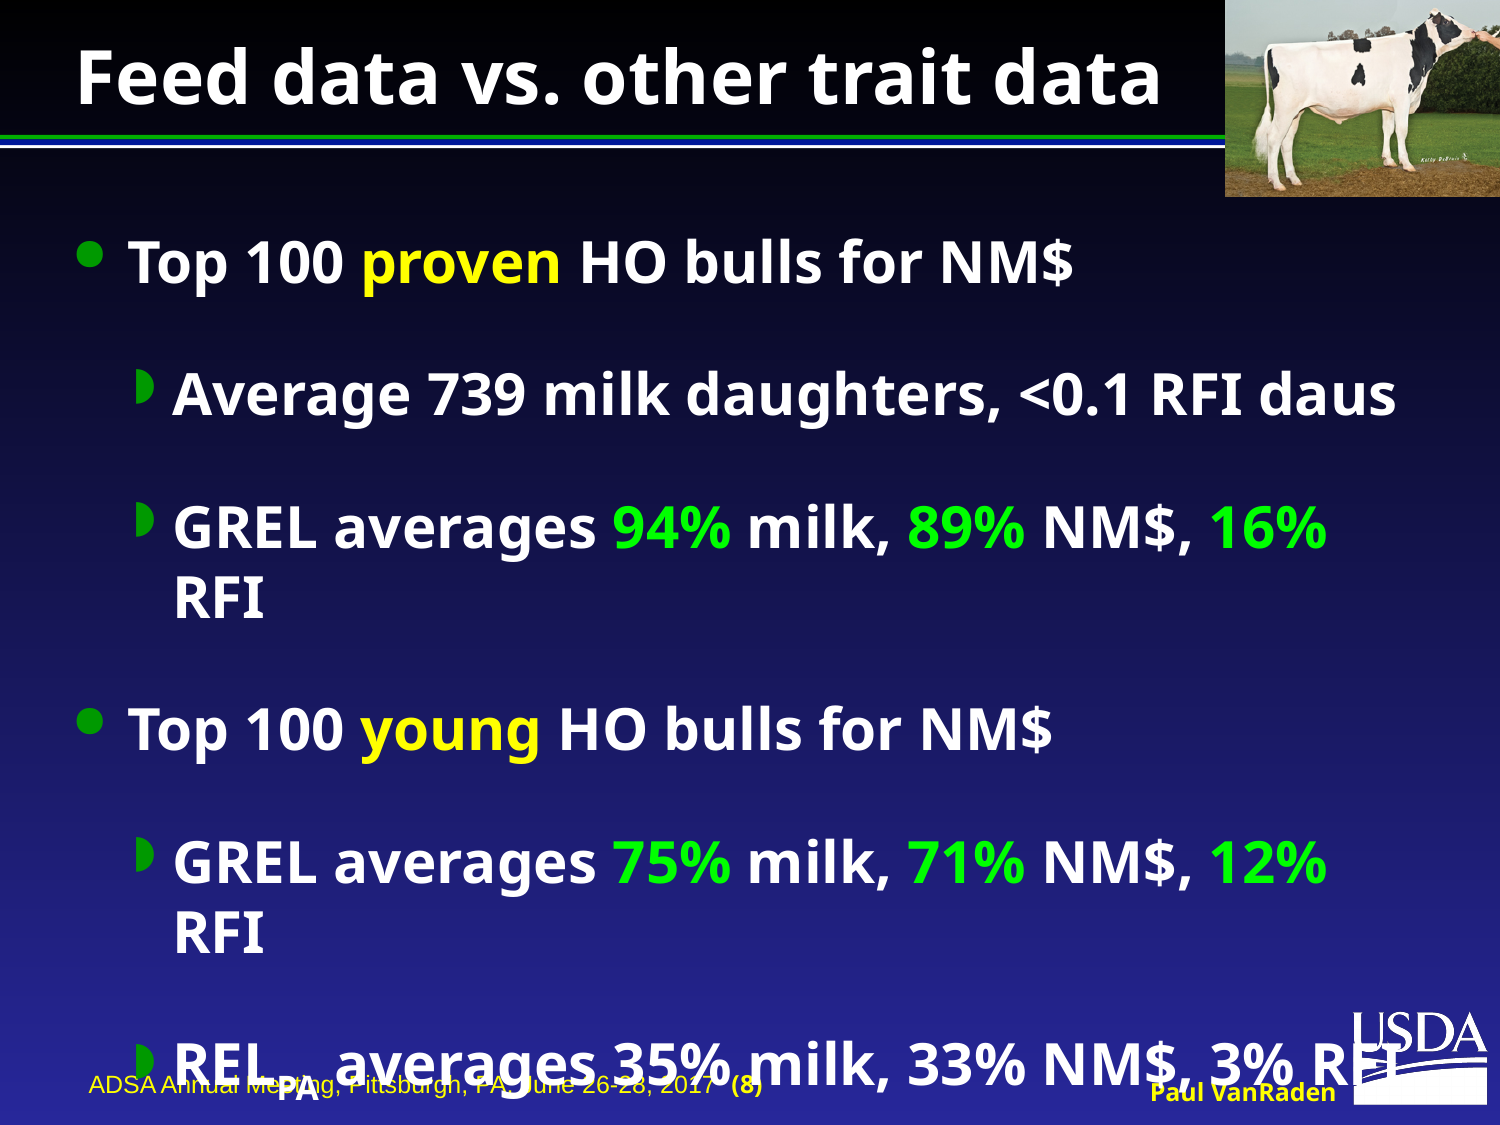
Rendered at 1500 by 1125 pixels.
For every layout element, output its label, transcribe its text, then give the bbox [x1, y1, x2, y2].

list Top 100 proven HO bulls for NM$ Average 739 milk daughters, <0.1 RFI daus GREL averages 94% milk, 89% NM$, 16% RFI Top 100 young HO bulls for NM$ GREL averages 75% milk, 71% NM$, 12% RFI RELPA averages 35% milk, 33% NM$, 3% RFI [74, 224, 1425, 1099]
picture [1225, 0, 1500, 197]
title Feed data vs. other trait data [74, 29, 1220, 121]
picture [1352, 1011, 1489, 1105]
